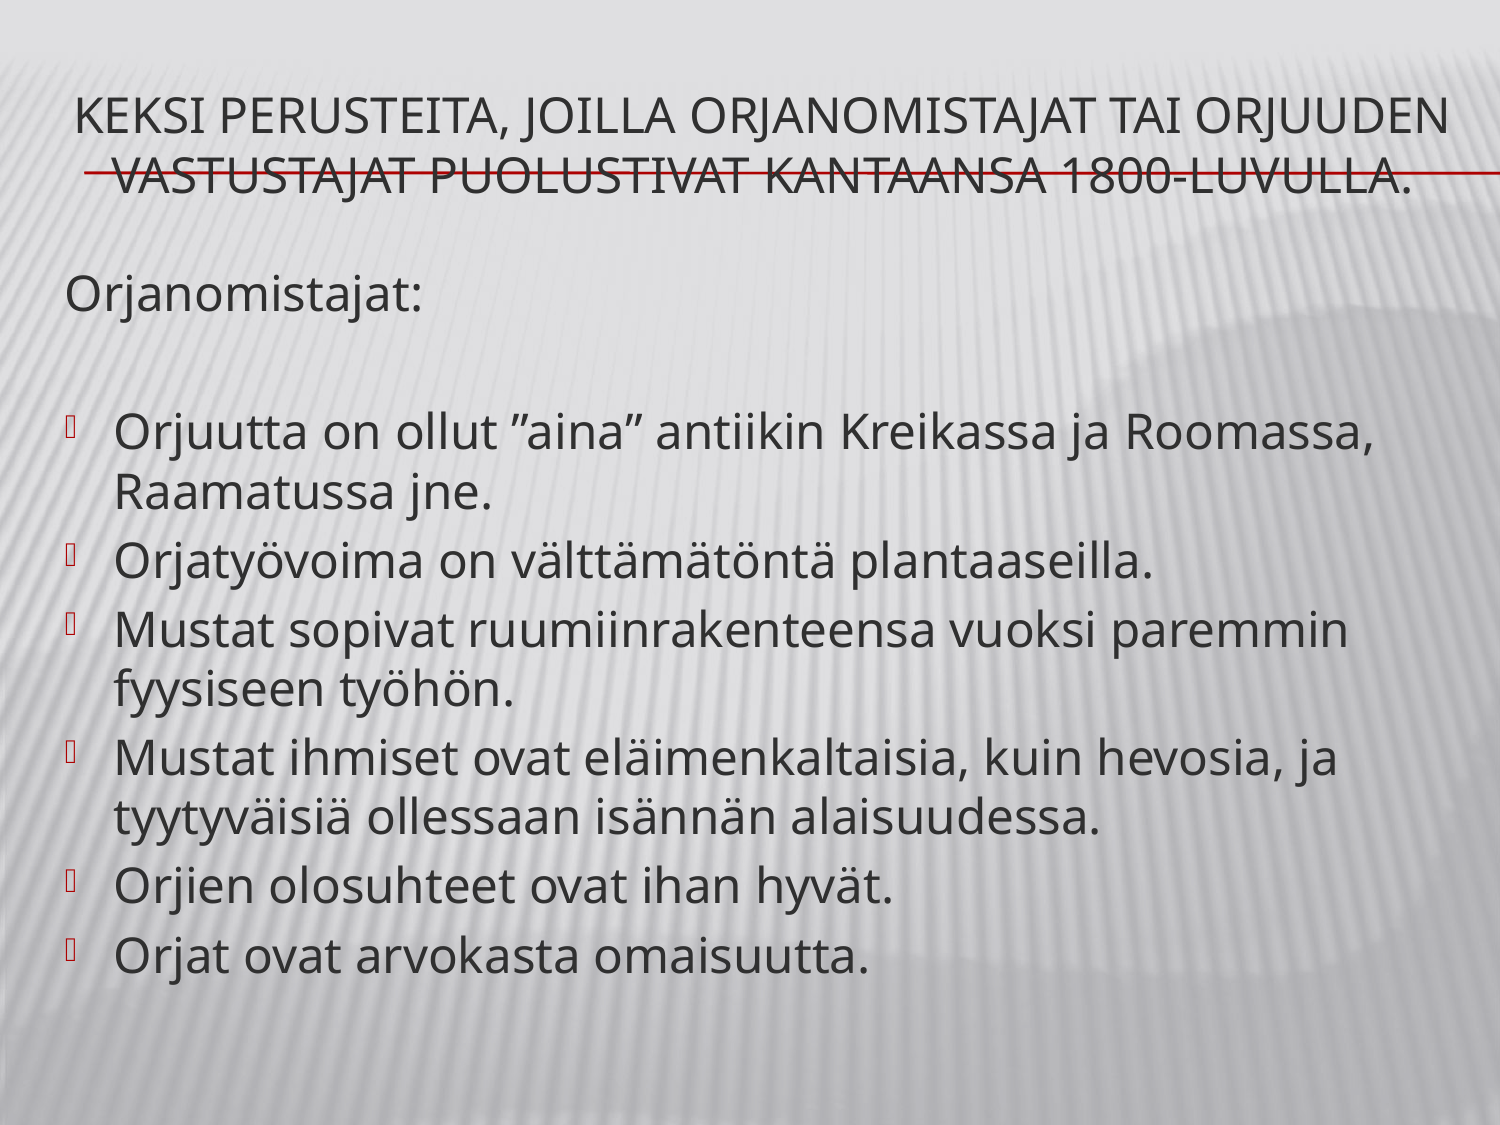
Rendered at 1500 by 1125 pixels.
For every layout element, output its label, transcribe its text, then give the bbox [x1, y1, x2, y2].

title Keksi perusteita, joilla orjanomistajat tai orjuuden vastustajat puolustivat kantaansa 1800-luvulla. [50, 75, 1475, 213]
list Orjanomistajat: Orjuutta on ollut ”aina” antiikin Kreikassa ja Roomassa, Raamatussa jne. Orjatyövoima on välttämätöntä plantaaseilla. Mustat sopivat ruumiinrakenteensa vuoksi paremmin fyysiseen työhön. Mustat ihmiset ovat eläimenkaltaisia, kuin hevosia, ja tyytyväisiä ollessaan isännän alaisuudessa. Orjien olosuhteet ovat ihan hyvät. Orjat ovat arvokasta omaisuutta. [50, 254, 1475, 998]
